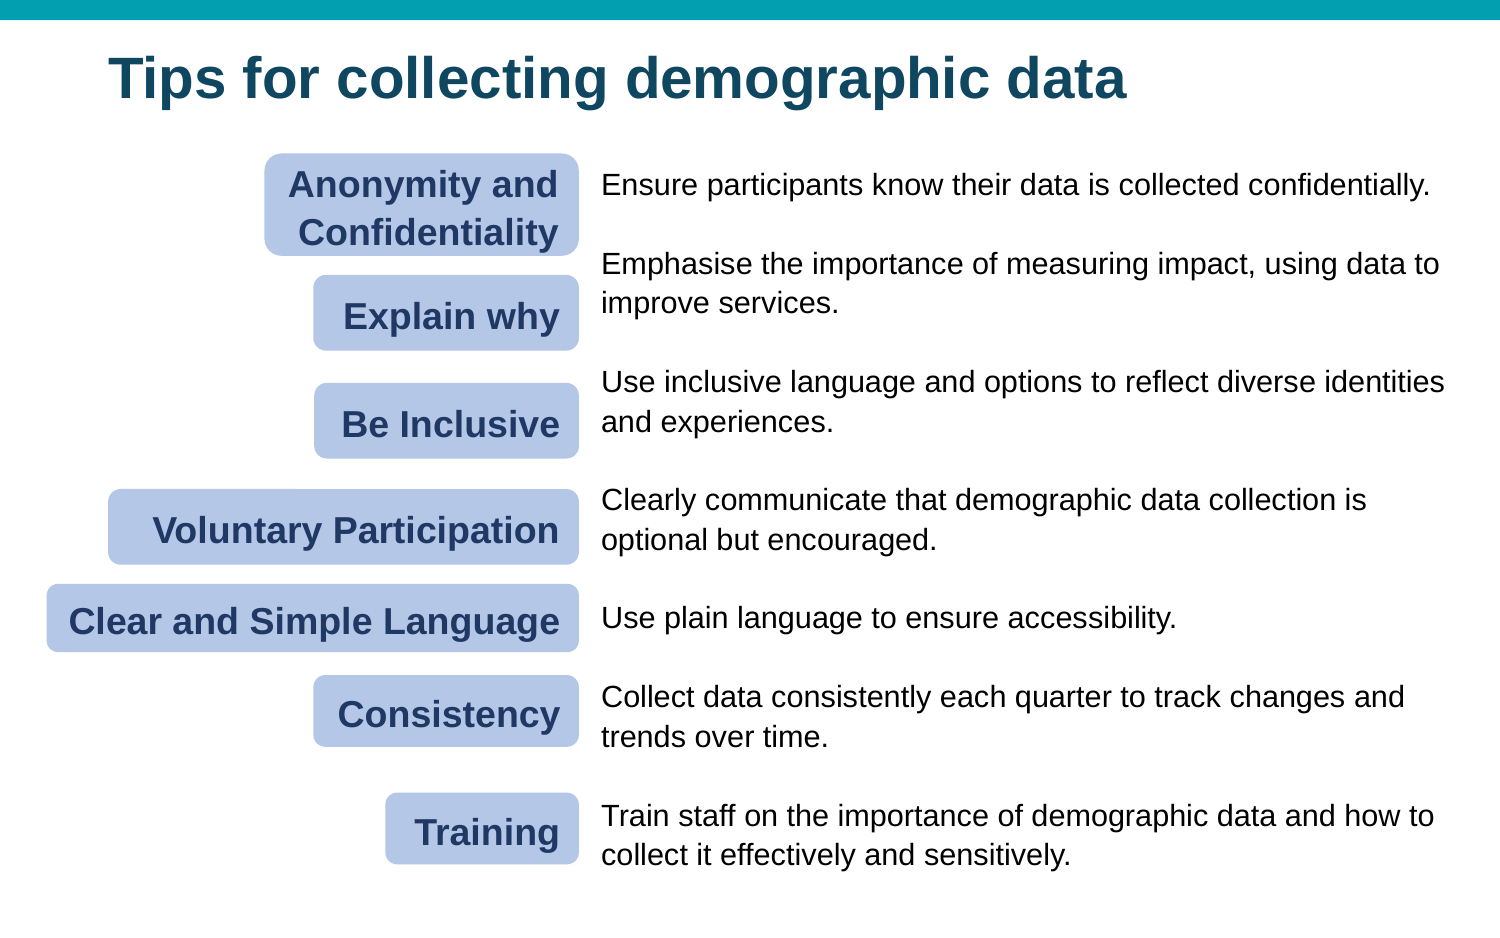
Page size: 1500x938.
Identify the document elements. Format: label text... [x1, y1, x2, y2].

text_box Anonymity and Confidentiality [263, 152, 580, 257]
text_box Training [384, 791, 580, 866]
list Ensure participants know their data is collected confidentially. Emphasise the importance of measuring impact, using data to improve services. Use inclusive language and options to reflect diverse identities and experiences. Clearly communicate that demographic data collection is optional but encouraged. Use plain language to ensure accessibility. Collect data consistently each quarter to track changes and trends over time. Train staff on the importance of demographic data and how to collect it effectively and sensitively. [601, 162, 1449, 888]
text_box Explain why [312, 273, 580, 352]
text_box Be Inclusive [313, 381, 581, 460]
title Tips for collecting demographic data [108, 24, 1402, 206]
text_box Consistency [312, 673, 580, 748]
text_box Voluntary Participation [107, 487, 581, 566]
text_box Clear and Simple Language [45, 582, 580, 654]
